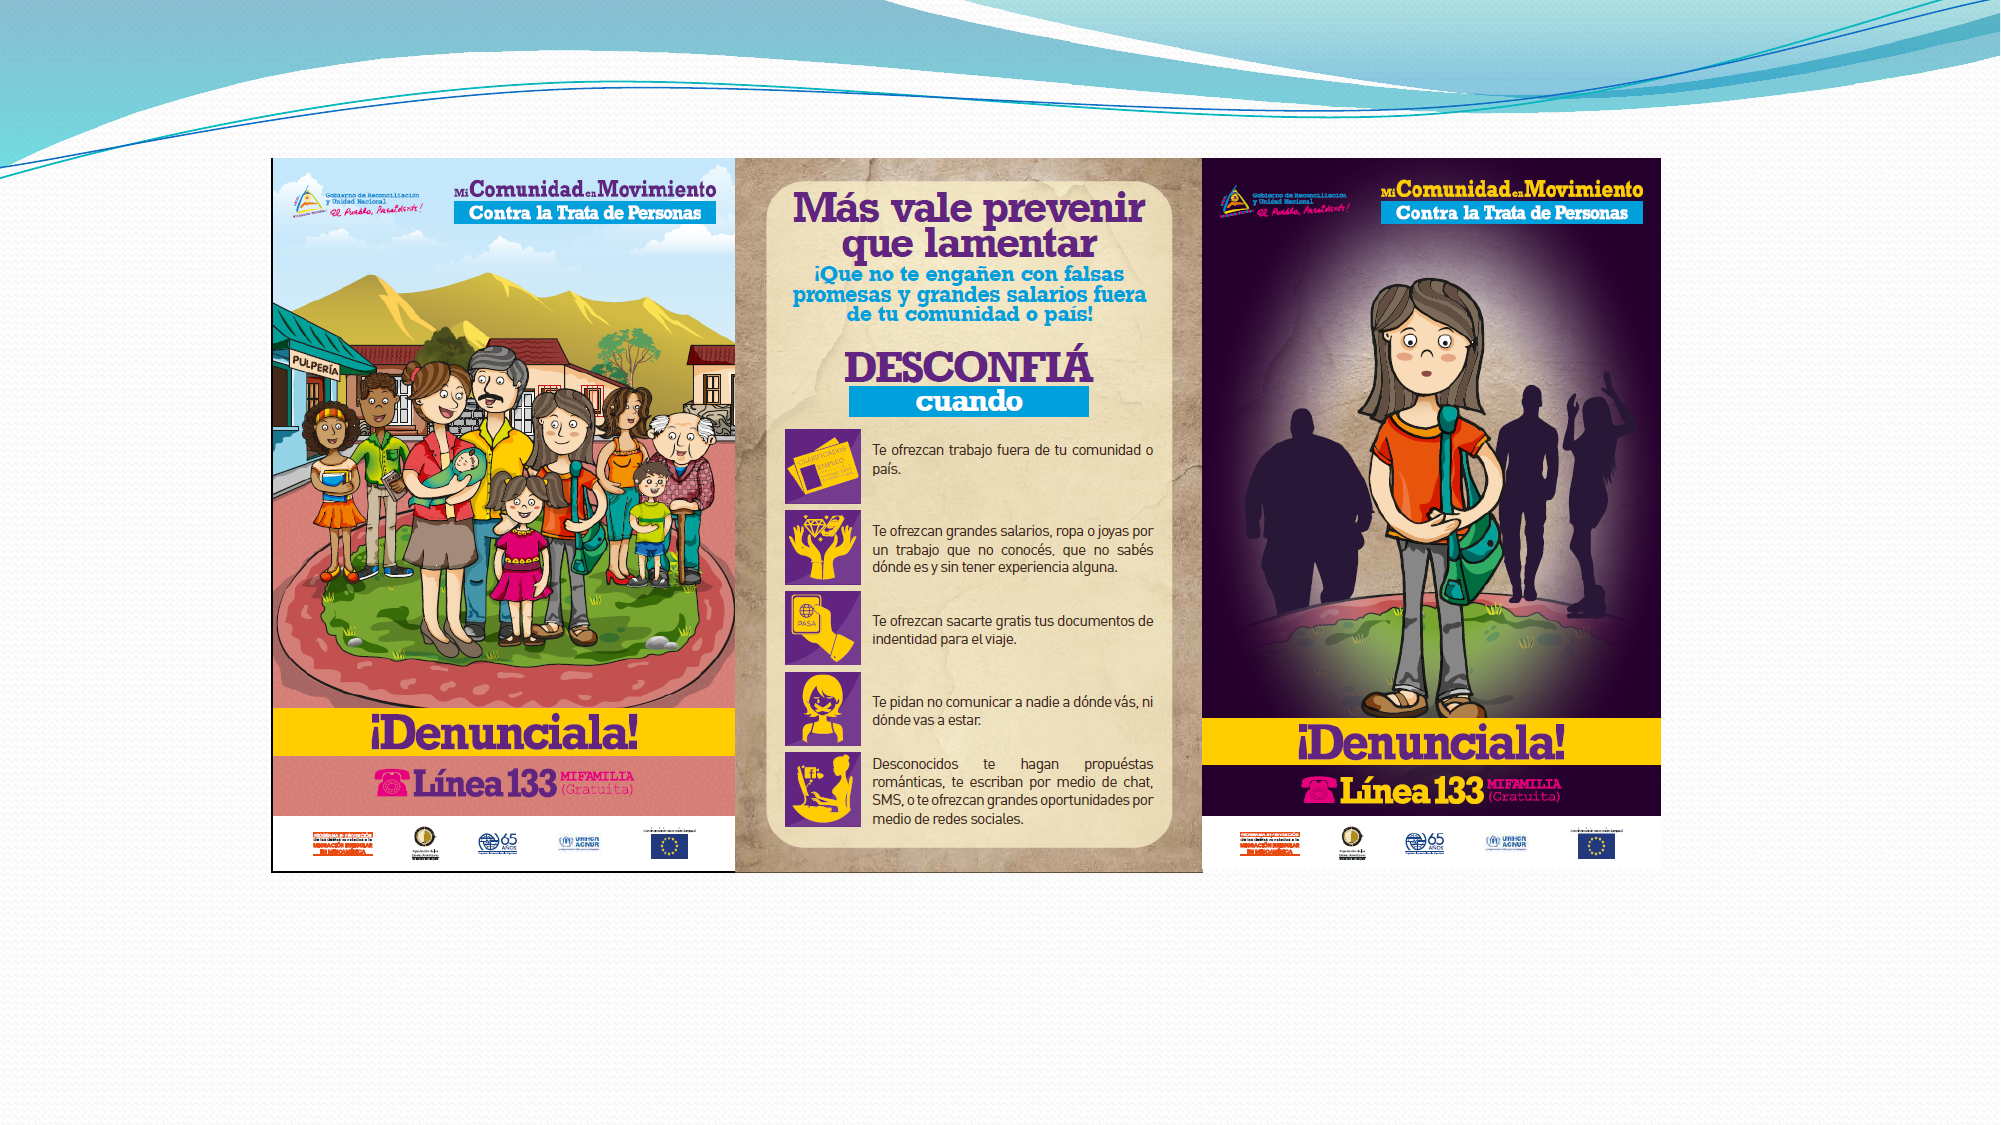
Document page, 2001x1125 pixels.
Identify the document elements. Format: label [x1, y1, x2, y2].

picture [270, 158, 1661, 874]
